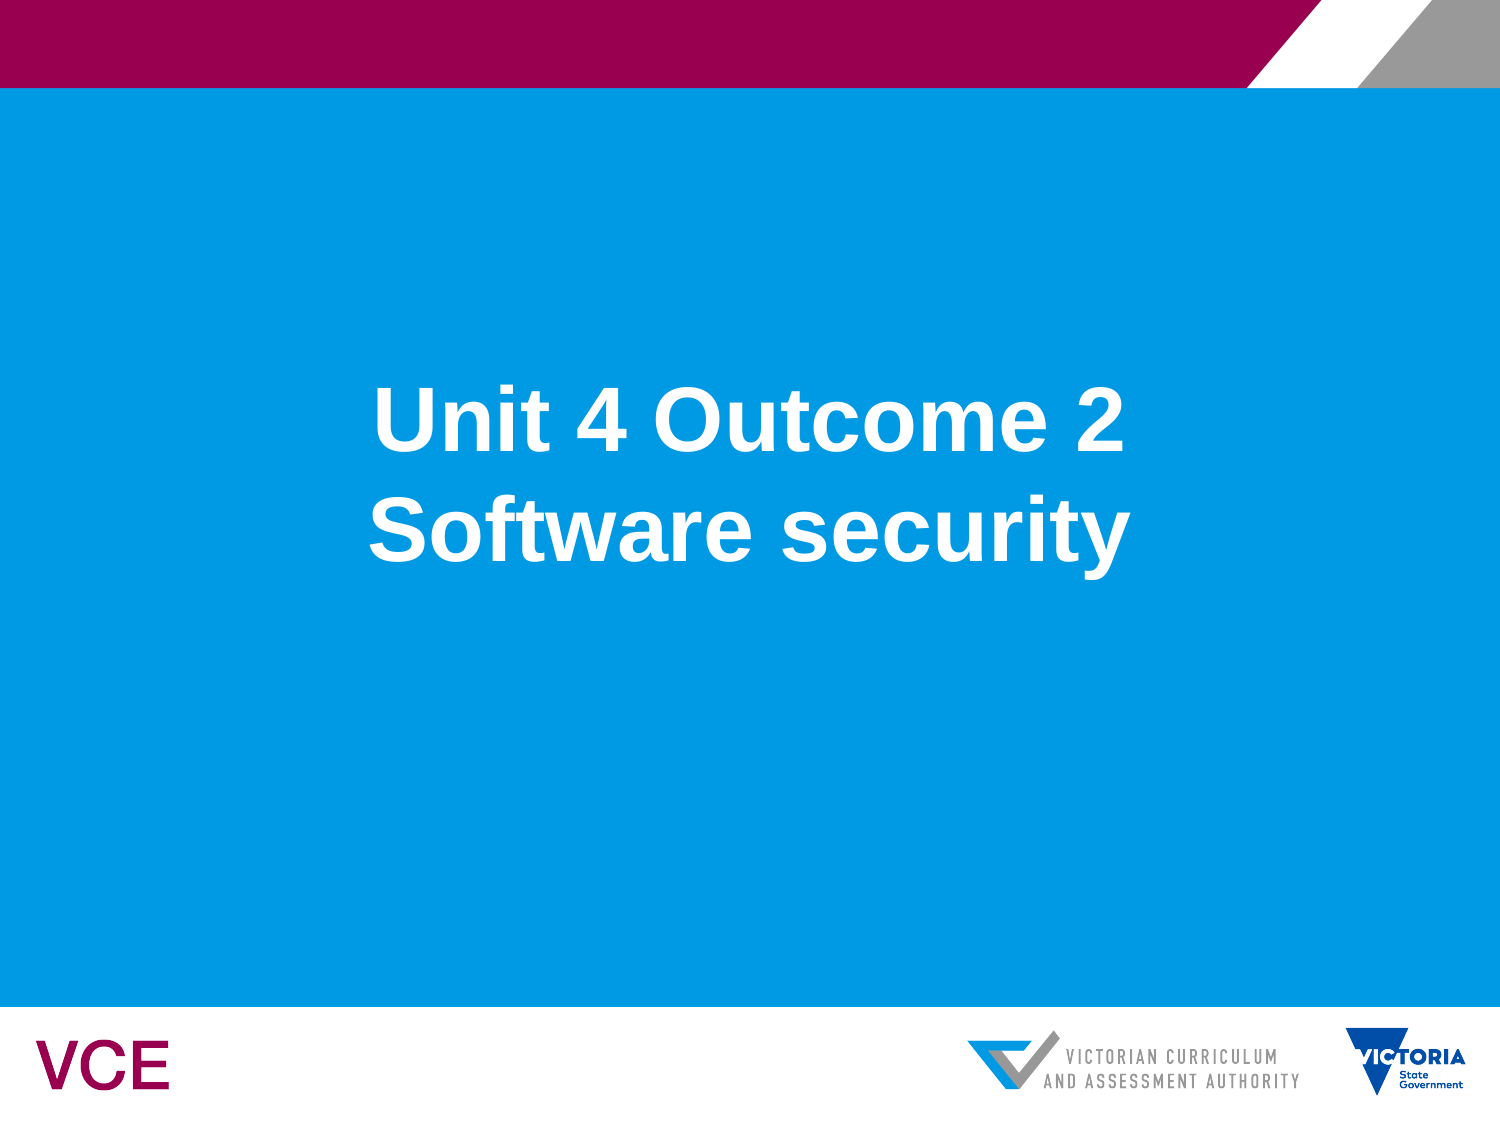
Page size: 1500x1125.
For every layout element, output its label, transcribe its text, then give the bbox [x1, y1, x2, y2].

picture [0, 1008, 1500, 1125]
picture [0, 0, 1500, 88]
title Unit 4 Outcome 2 Software security [112, 349, 1388, 591]
